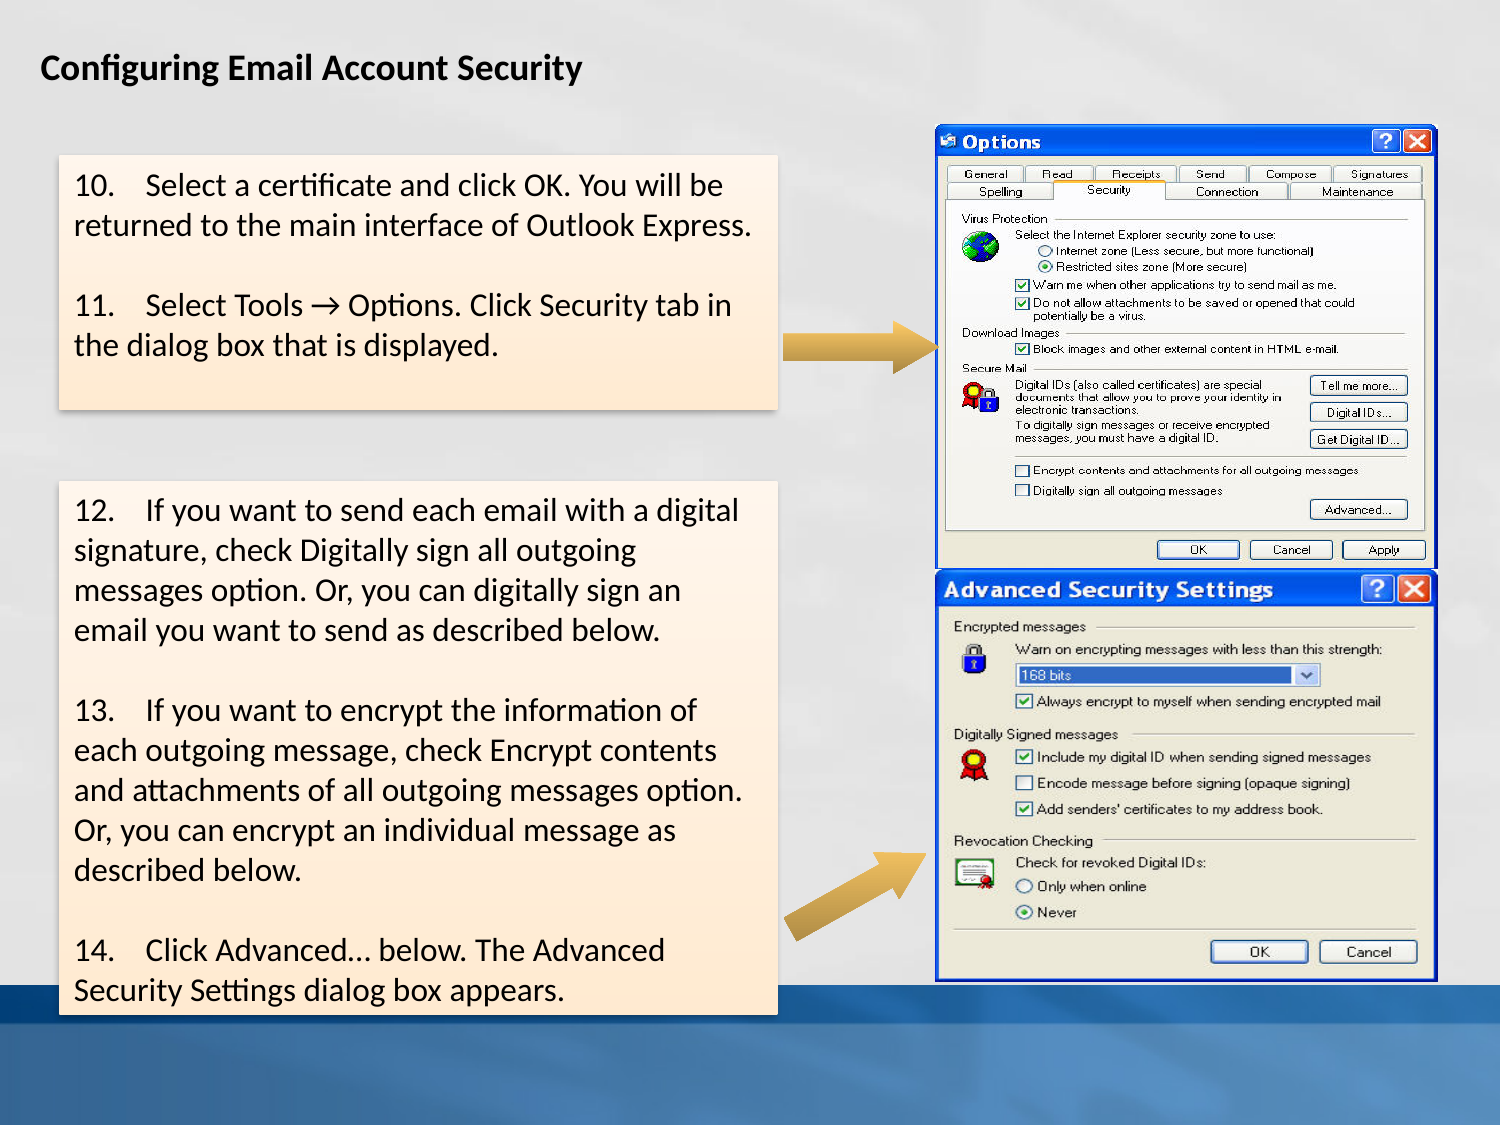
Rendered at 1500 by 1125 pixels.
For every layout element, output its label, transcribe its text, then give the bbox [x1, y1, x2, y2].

title Configuring Email Account Security [40, 43, 1388, 200]
text_box [783, 320, 930, 374]
text_box [783, 852, 927, 942]
picture [0, 0, 1500, 1125]
text_box 10. Select a certificate and click OK. You will be returned to the main interface of Outlook Express. 11. Select Tools → Options. Click Security tab in the dialog box that is displayed. [59, 155, 778, 411]
text_box 12. If you want to send each email with a digital signature, check Digitally sign all outgoing messages option. Or, you can digitally sign an email you want to send as described below. 13. If you want to encrypt the information of each outgoing message, check Encrypt contents and attachments of all outgoing messages option. Or, you can encrypt an individual message as described below. 14. Click Advanced… below. The Advanced Security Settings dialog box appears. [59, 480, 778, 1016]
